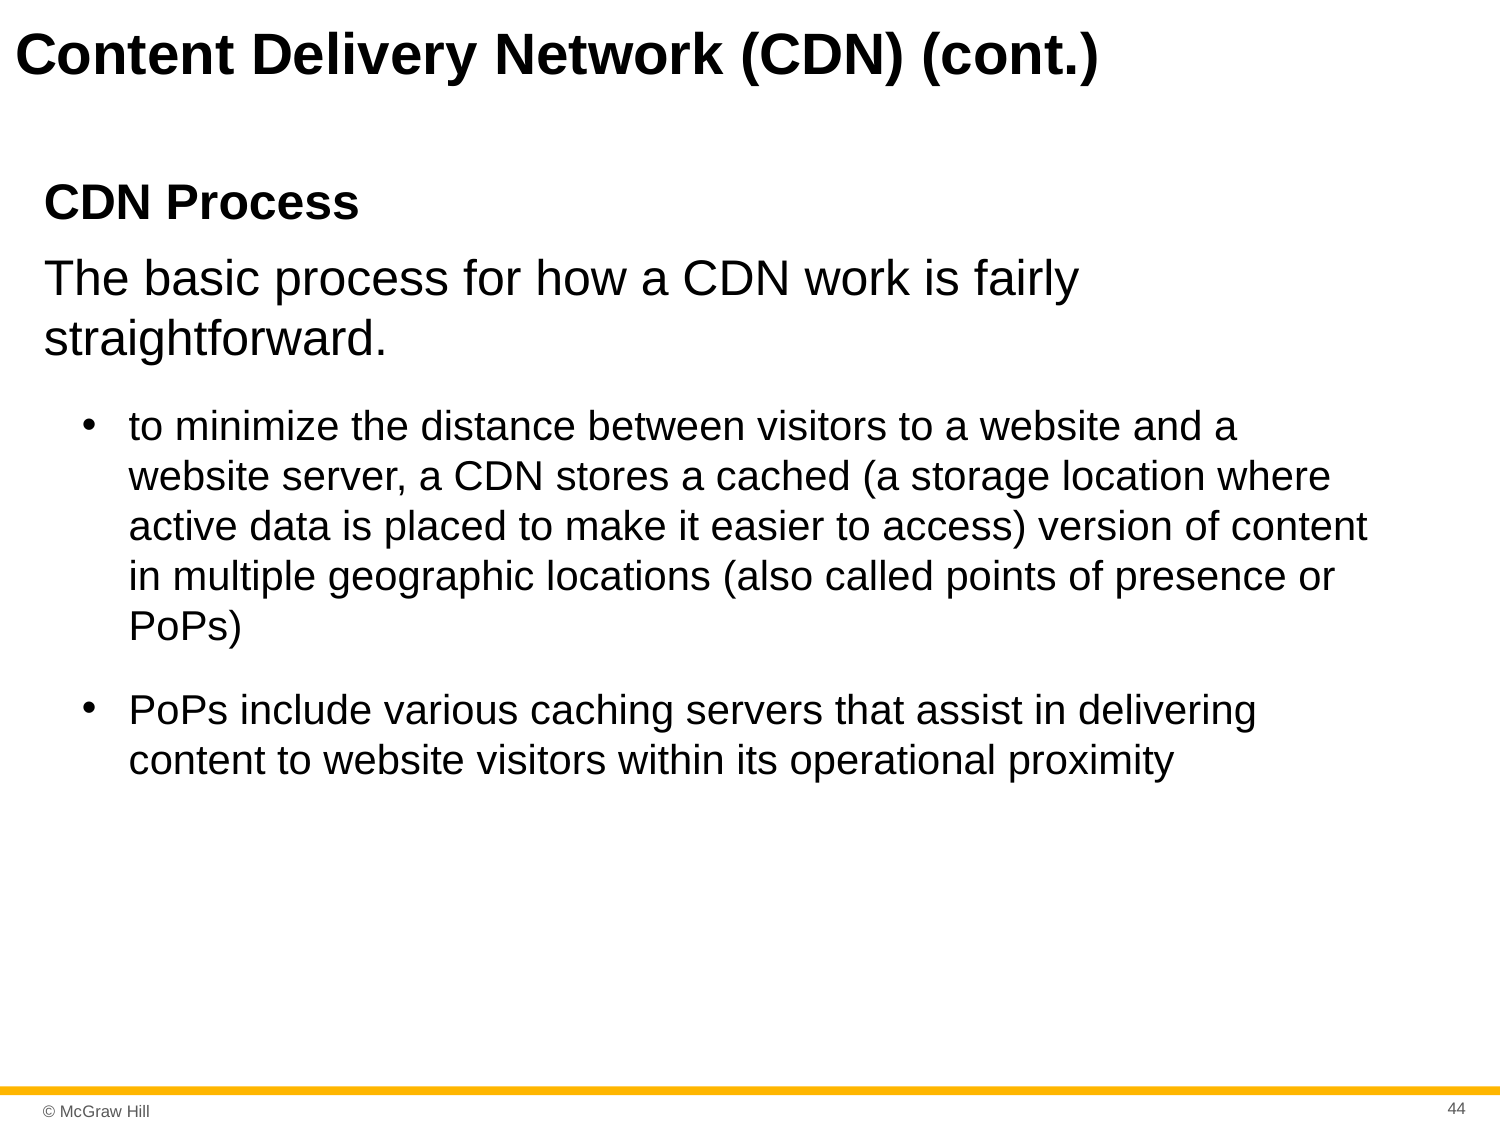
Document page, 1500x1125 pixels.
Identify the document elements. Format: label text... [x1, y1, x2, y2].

slide_number 44 [1415, 1094, 1474, 1122]
title Content Delivery Network (CDN) (cont.) [0, 0, 1388, 112]
list CDN Process The basic process for how a CDN work is fairly straightforward. to minimize the distance between visitors to a website and a website server, a CDN stores a cached (a storage location where active data is placed to make it easier to access) version of content in multiple geographic locations (also called points of presence or PoPs) PoPs include various caching servers that assist in delivering content to website visitors within its operational proximity [28, 161, 1396, 1096]
